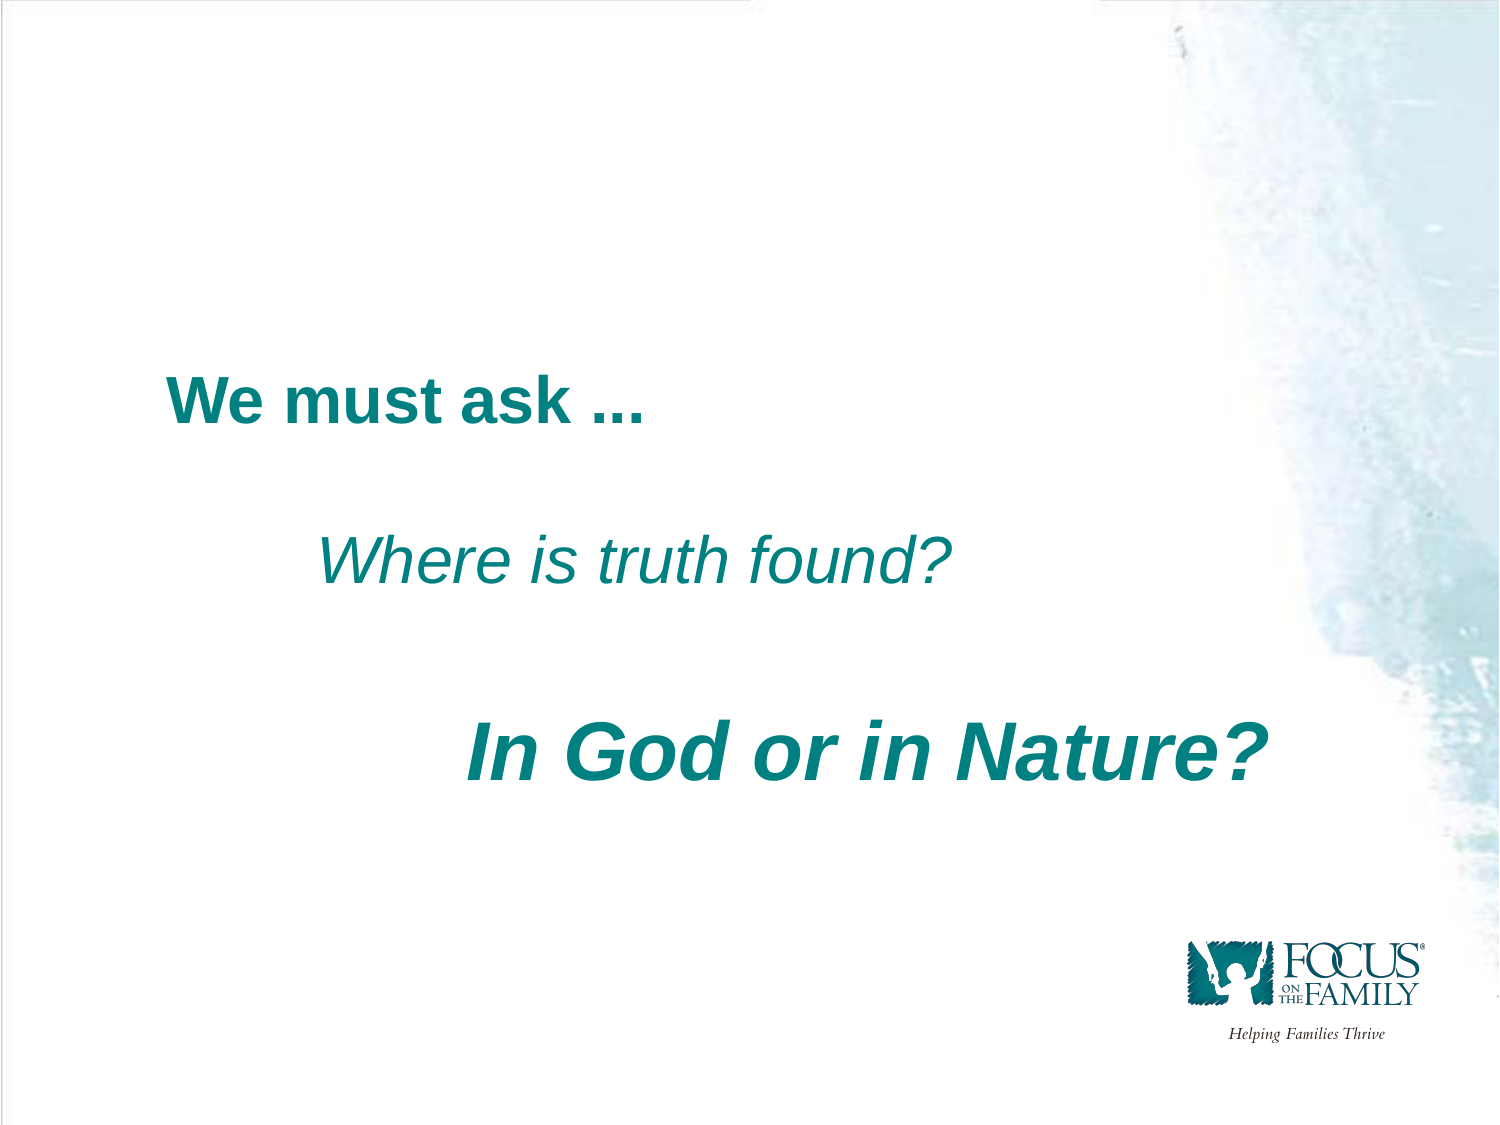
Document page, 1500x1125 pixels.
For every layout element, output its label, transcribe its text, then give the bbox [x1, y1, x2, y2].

text_box We must ask ... Where is truth found? In God or in Nature? [1, 0, 1500, 1125]
